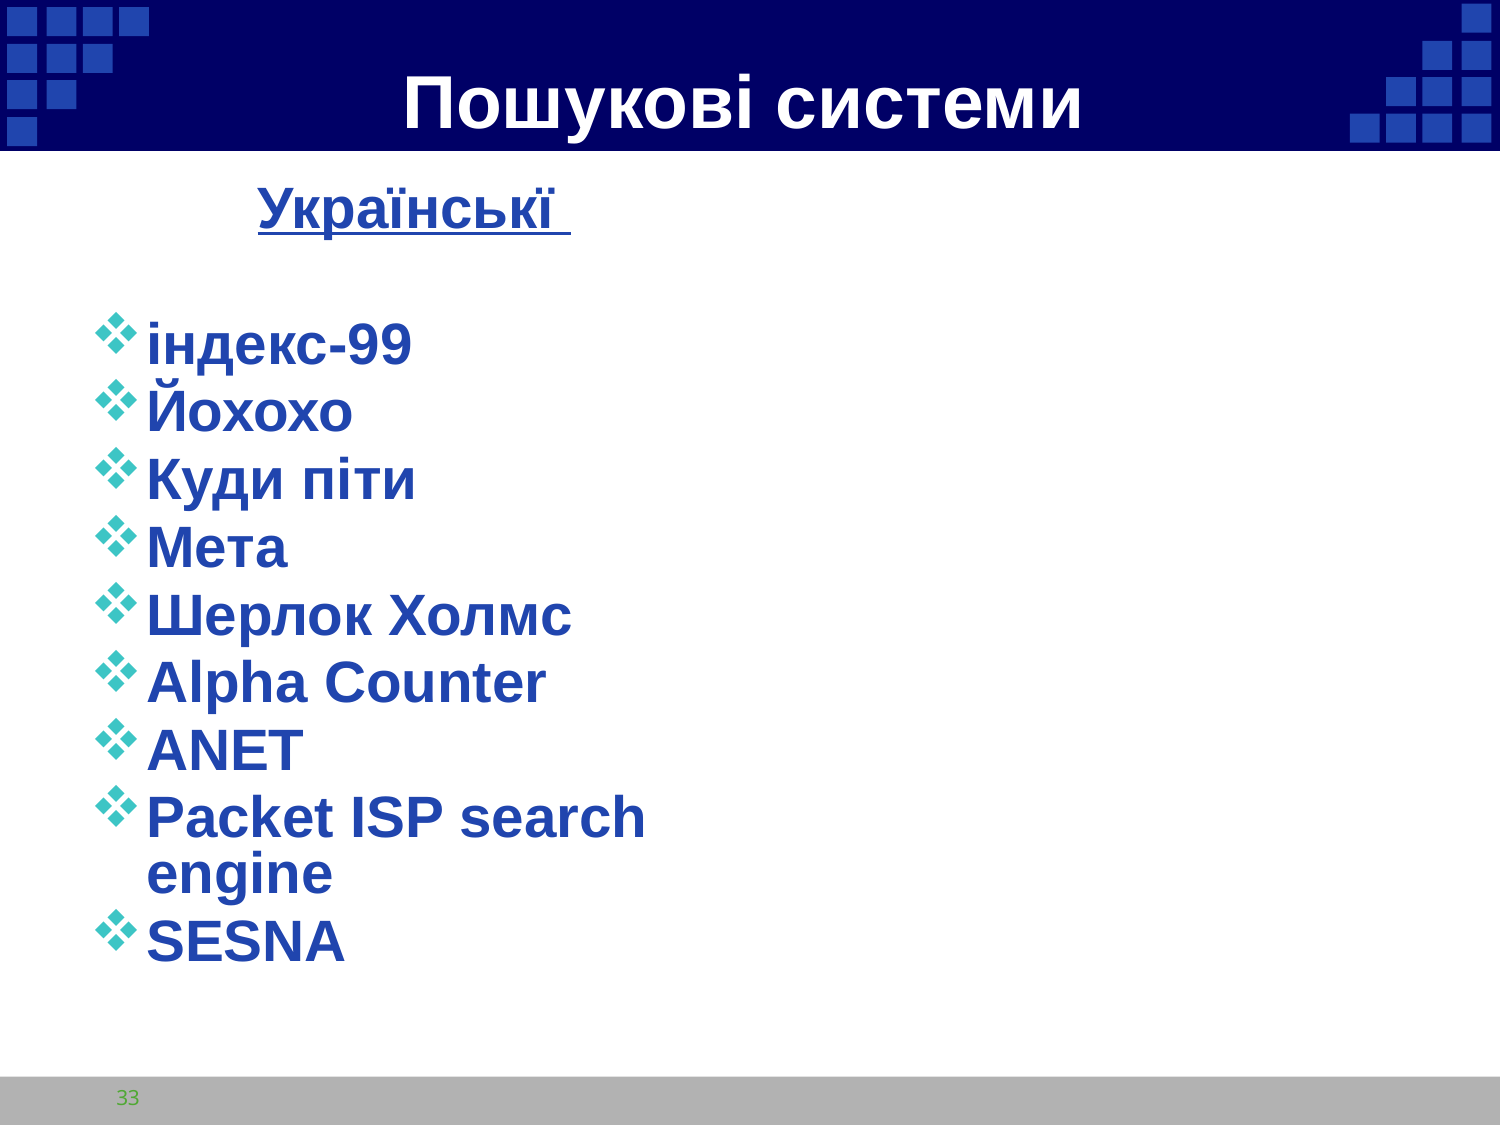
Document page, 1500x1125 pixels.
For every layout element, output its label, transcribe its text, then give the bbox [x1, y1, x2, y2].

slide_number 33 [78, 1077, 179, 1122]
list Українськї індекс-99 Йохохо Куди піти Мета Шерлок Холмс Alpha Counter ANET Packet ISP search engine SESNA [75, 176, 738, 1038]
title Пошукові системи [137, 52, 1350, 145]
